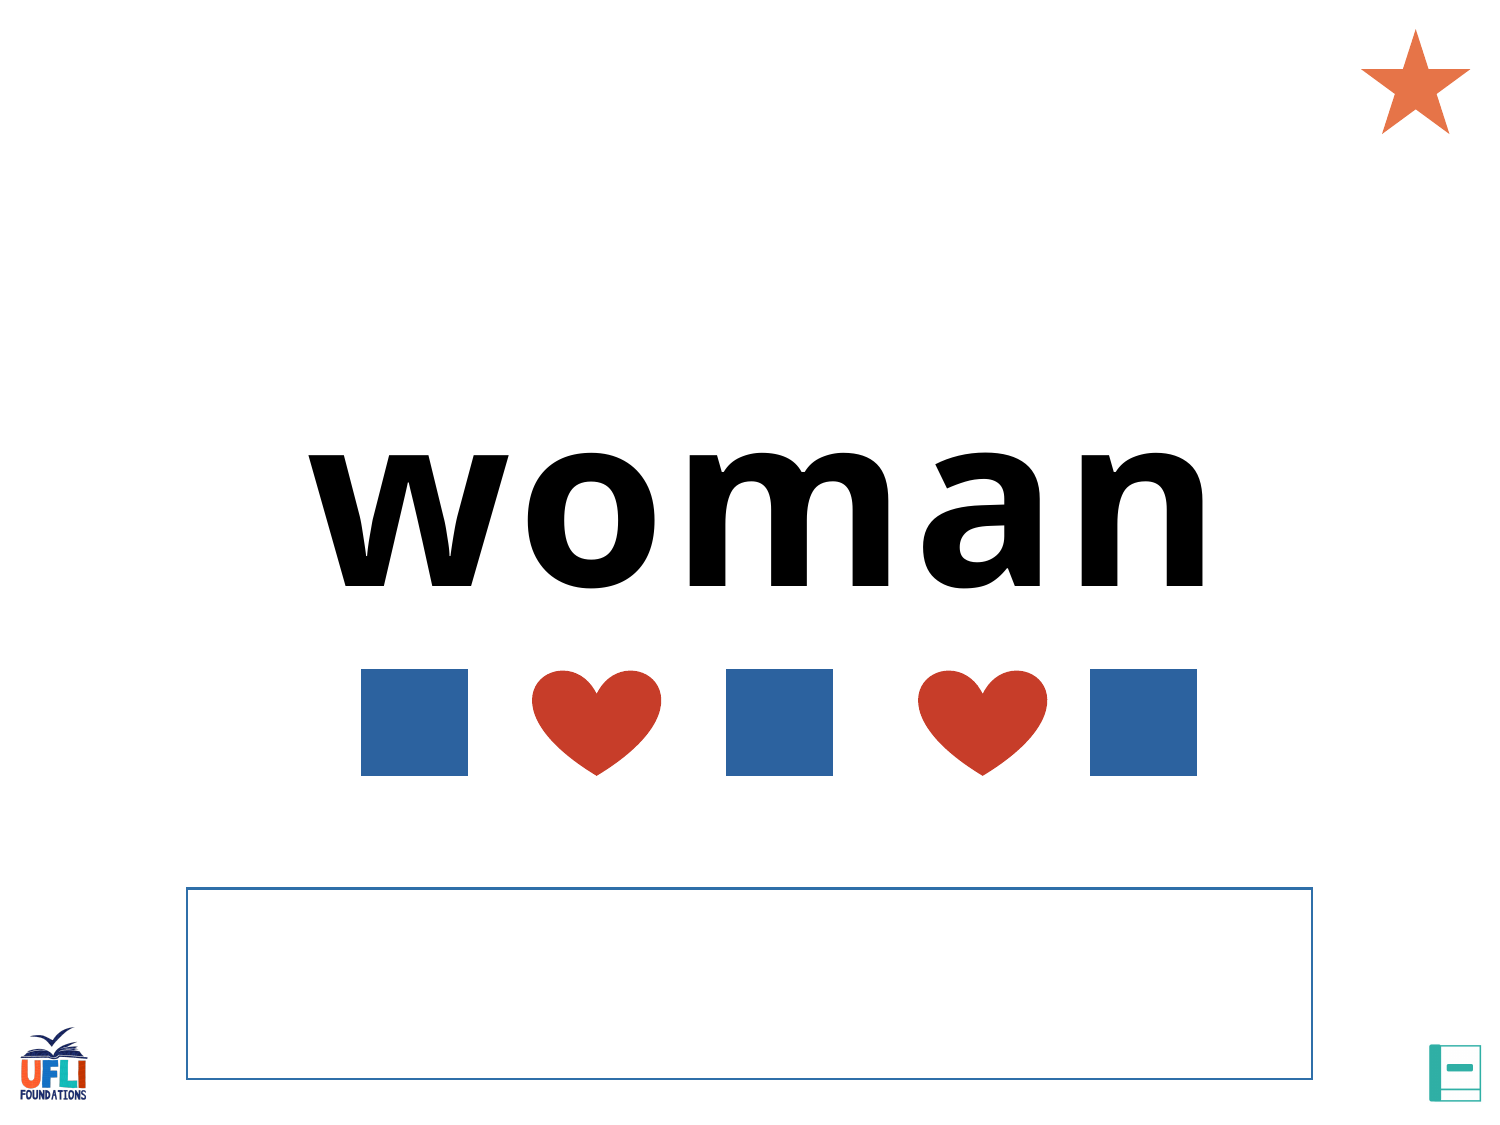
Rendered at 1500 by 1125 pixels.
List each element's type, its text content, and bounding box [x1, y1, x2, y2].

text_box [186, 887, 1313, 1080]
text_box [726, 669, 833, 776]
text_box [361, 669, 468, 776]
text_box [1090, 669, 1197, 776]
picture [16, 1027, 90, 1103]
text_box [532, 670, 662, 776]
text_box [918, 670, 1048, 776]
picture [1427, 1043, 1484, 1104]
text_box [1358, 25, 1474, 137]
text_box woman [13, 338, 1500, 642]
